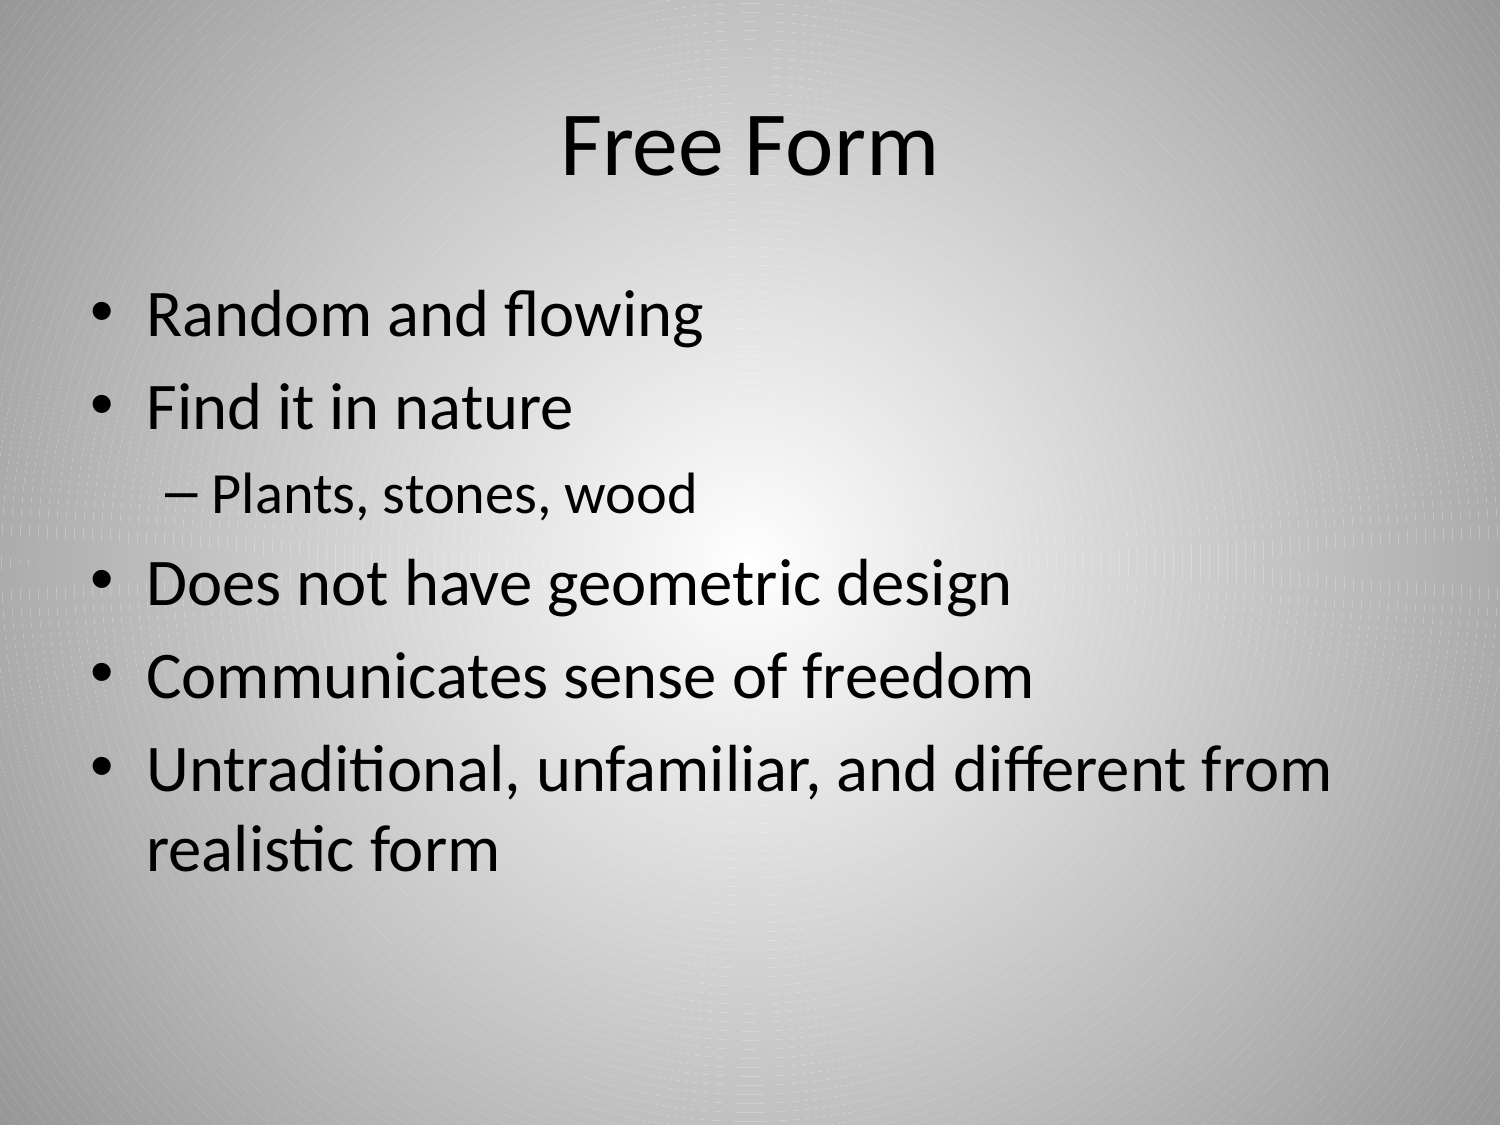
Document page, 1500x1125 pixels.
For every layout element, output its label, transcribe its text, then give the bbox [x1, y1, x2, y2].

title Free Form [75, 45, 1425, 233]
list Random and flowing Find it in nature Plants, stones, wood Does not have geometric design Communicates sense of freedom Untraditional, unfamiliar, and different from realistic form [75, 262, 1425, 1005]
